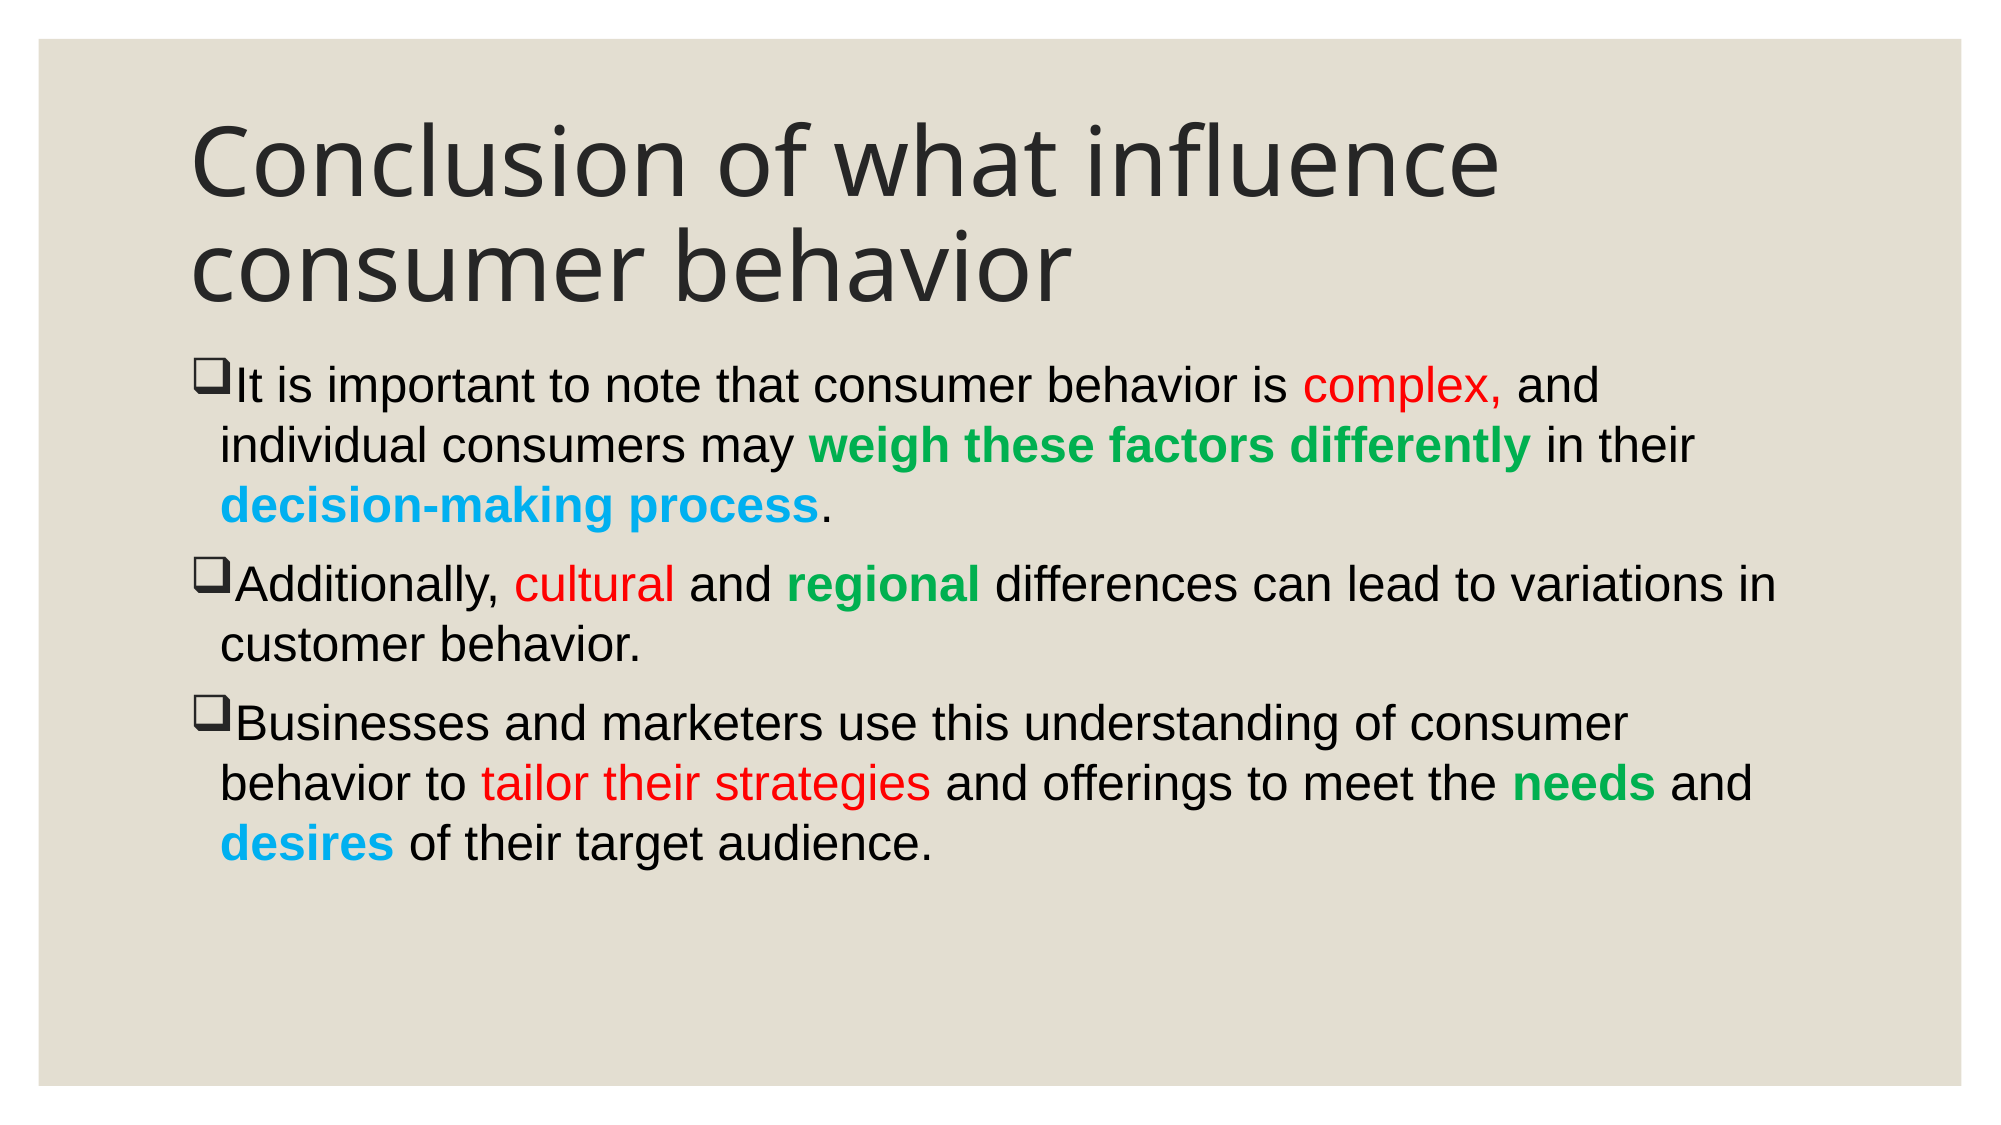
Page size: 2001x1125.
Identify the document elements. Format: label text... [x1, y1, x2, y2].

list It is important to note that consumer behavior is complex, and individual consumers may weigh these factors differently in their decision-making process. Additionally, cultural and regional differences can lead to variations in customer behavior. Businesses and marketers use this understanding of consumer behavior to tailor their strategies and offerings to meet the needs and desires of their target audience. [174, 345, 1825, 990]
title Conclusion of what influence consumer behavior [174, 105, 1825, 331]
